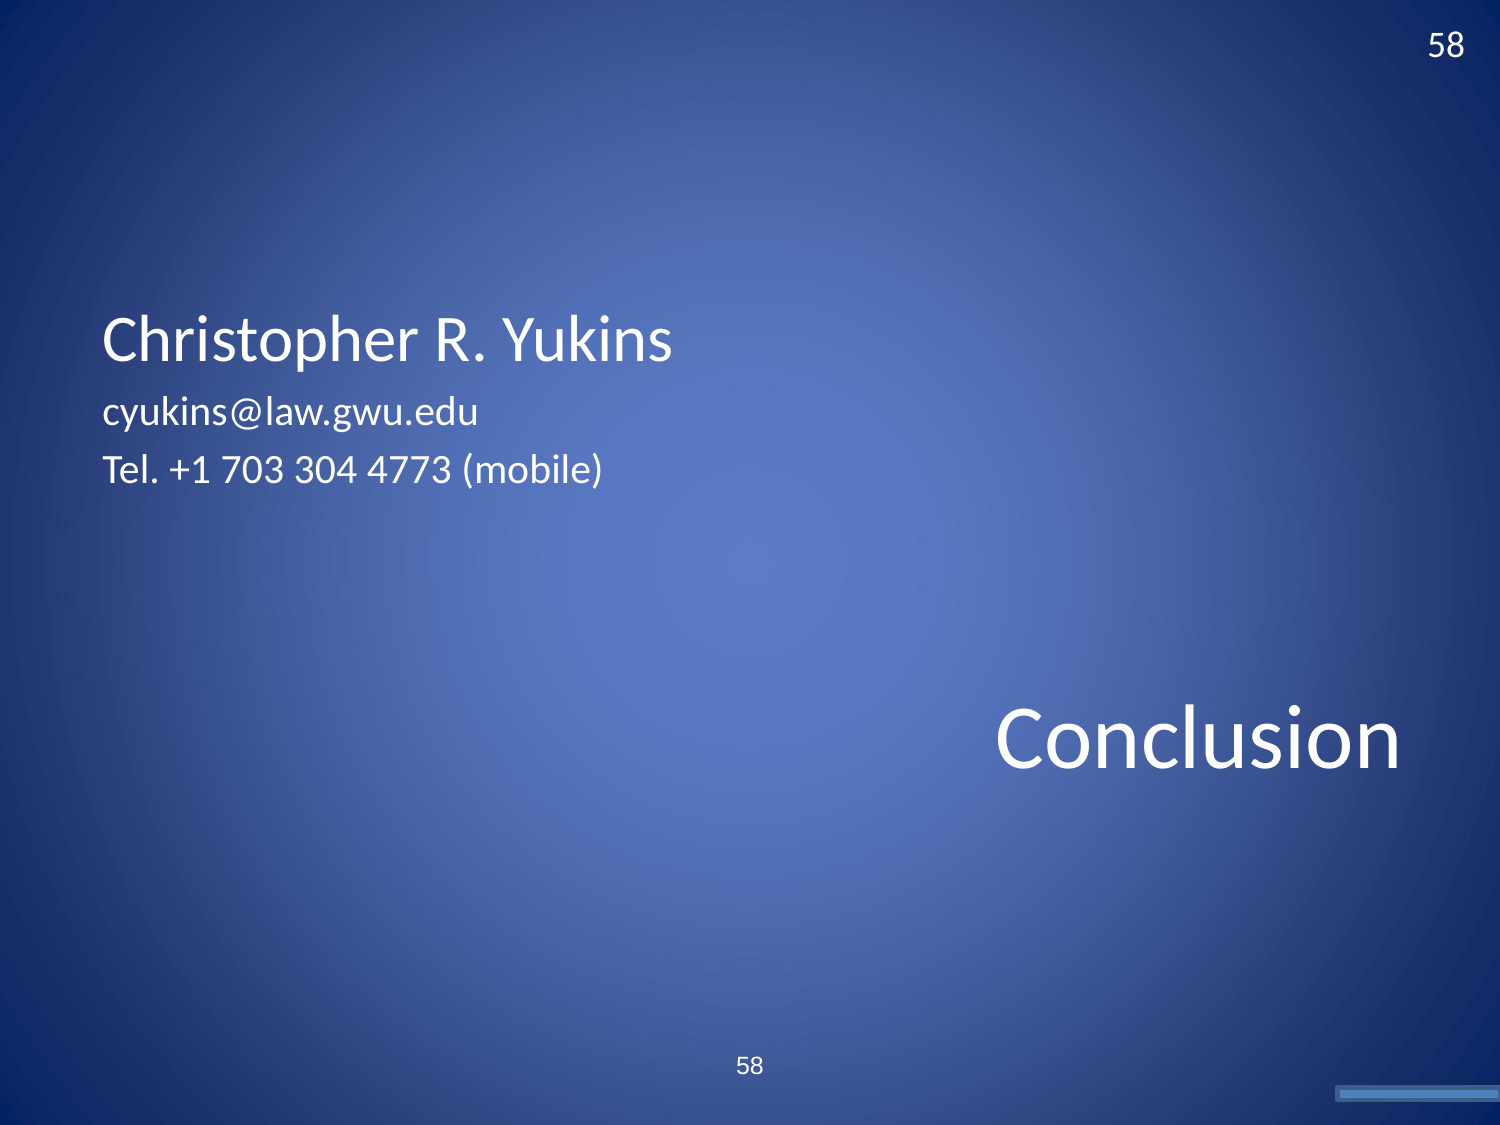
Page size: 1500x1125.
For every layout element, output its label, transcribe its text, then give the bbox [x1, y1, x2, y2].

picture [0, 0, 1500, 1125]
text_box [1335, 1085, 1500, 1102]
text_box Christopher R. Yukins cyukins@law.gwu.edu Tel. +1 703 304 4773 (mobile) [87, 287, 1138, 575]
title Conclusion [143, 662, 1419, 801]
slide_number 58 [512, 1025, 988, 1104]
